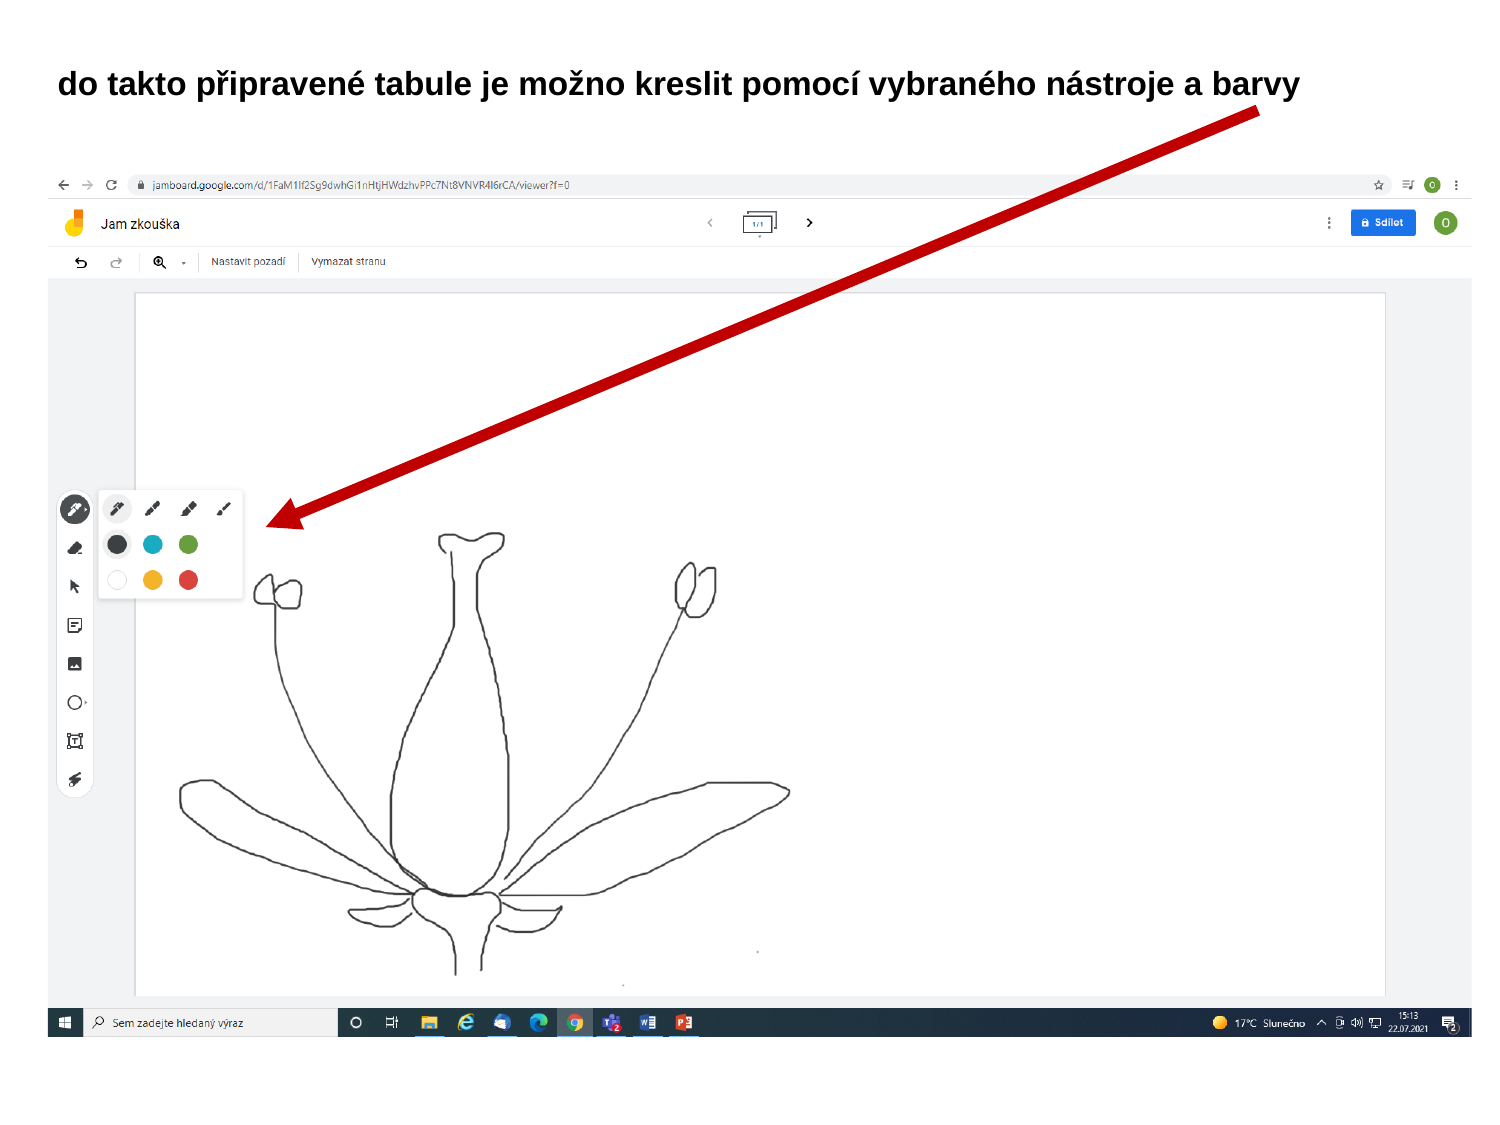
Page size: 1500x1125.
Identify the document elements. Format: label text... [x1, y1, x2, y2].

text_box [265, 109, 1258, 527]
text_box do takto připravené tabule je možno kreslit pomocí vybraného nástroje a barvy [42, 54, 1412, 110]
picture [47, 172, 1472, 1037]
